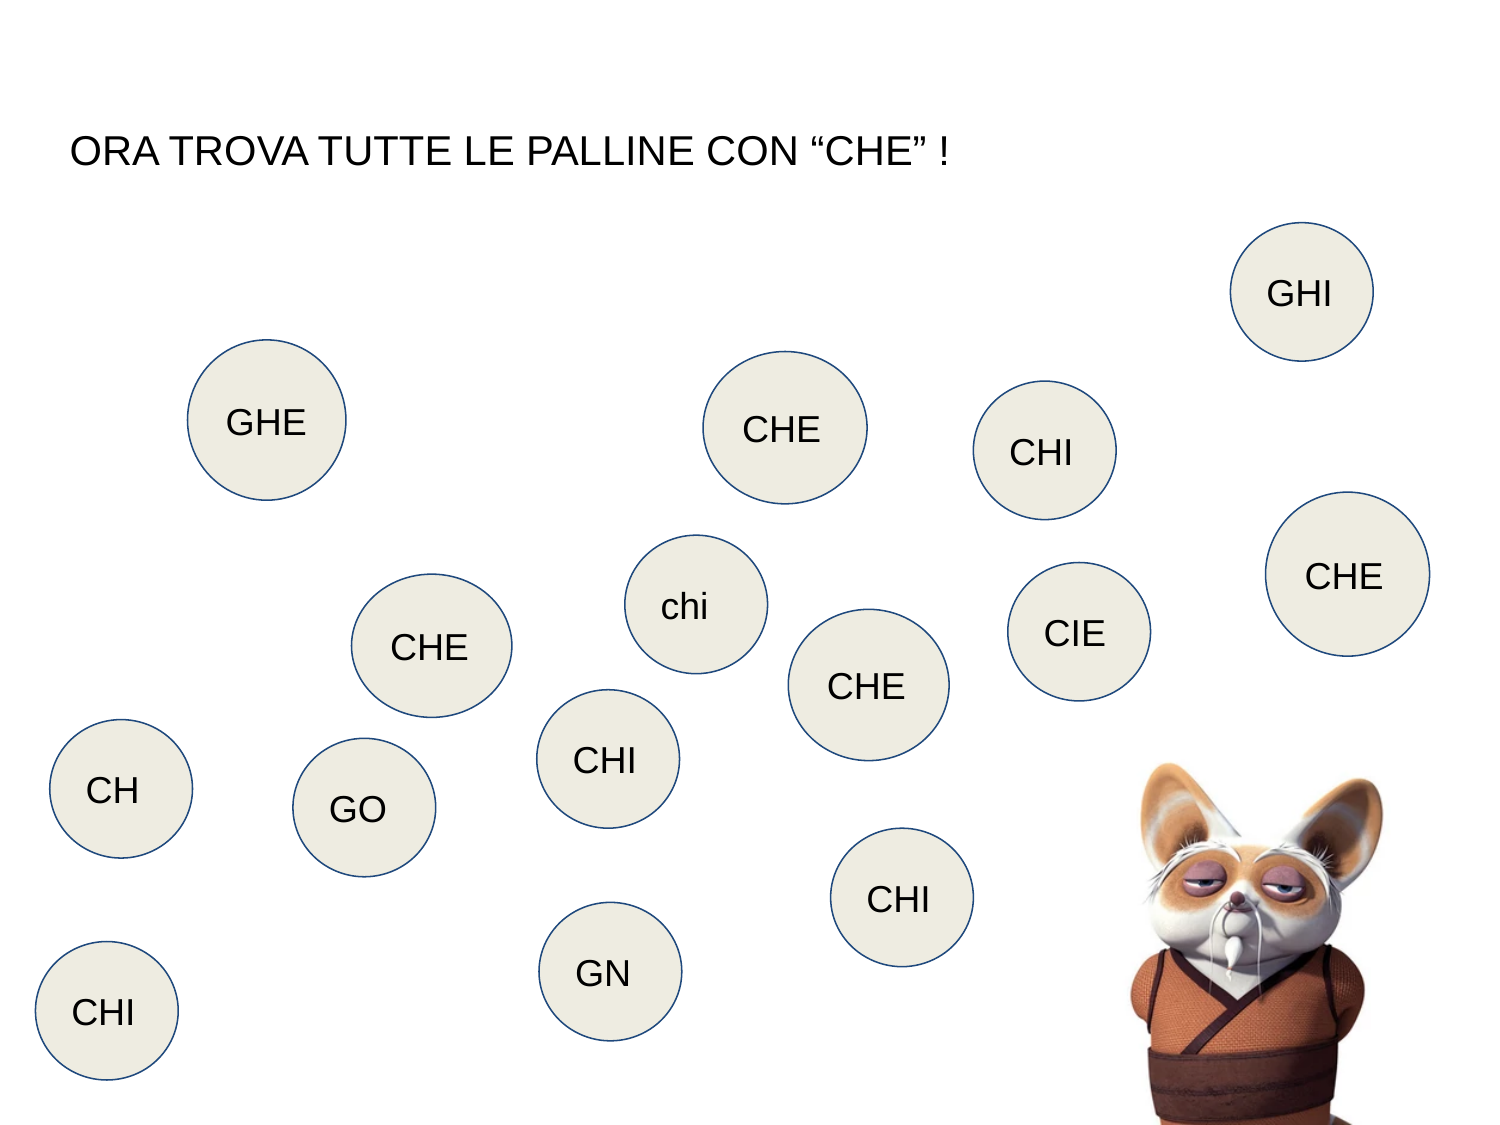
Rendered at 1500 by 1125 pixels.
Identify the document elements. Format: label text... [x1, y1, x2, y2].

text_box CHI [536, 689, 680, 829]
text_box CHI [830, 828, 974, 967]
text_box GO [292, 738, 436, 877]
text_box GHE [187, 339, 346, 501]
text_box CIE [1007, 562, 1151, 701]
text_box CH [49, 719, 193, 859]
text_box CHE [703, 351, 868, 504]
text_box CHE [351, 574, 512, 718]
text_box CHE [1265, 492, 1430, 657]
picture [1064, 742, 1448, 1125]
text_box CHI [973, 381, 1117, 520]
text_box GHI [1230, 222, 1374, 362]
text_box CHE [788, 609, 950, 761]
text_box CHI [35, 941, 179, 1081]
text_box ORA TROVA TUTTE LE PALLINE CON “CHE” ! [54, 66, 986, 281]
text_box chi [624, 535, 768, 674]
text_box GN [538, 902, 682, 1041]
